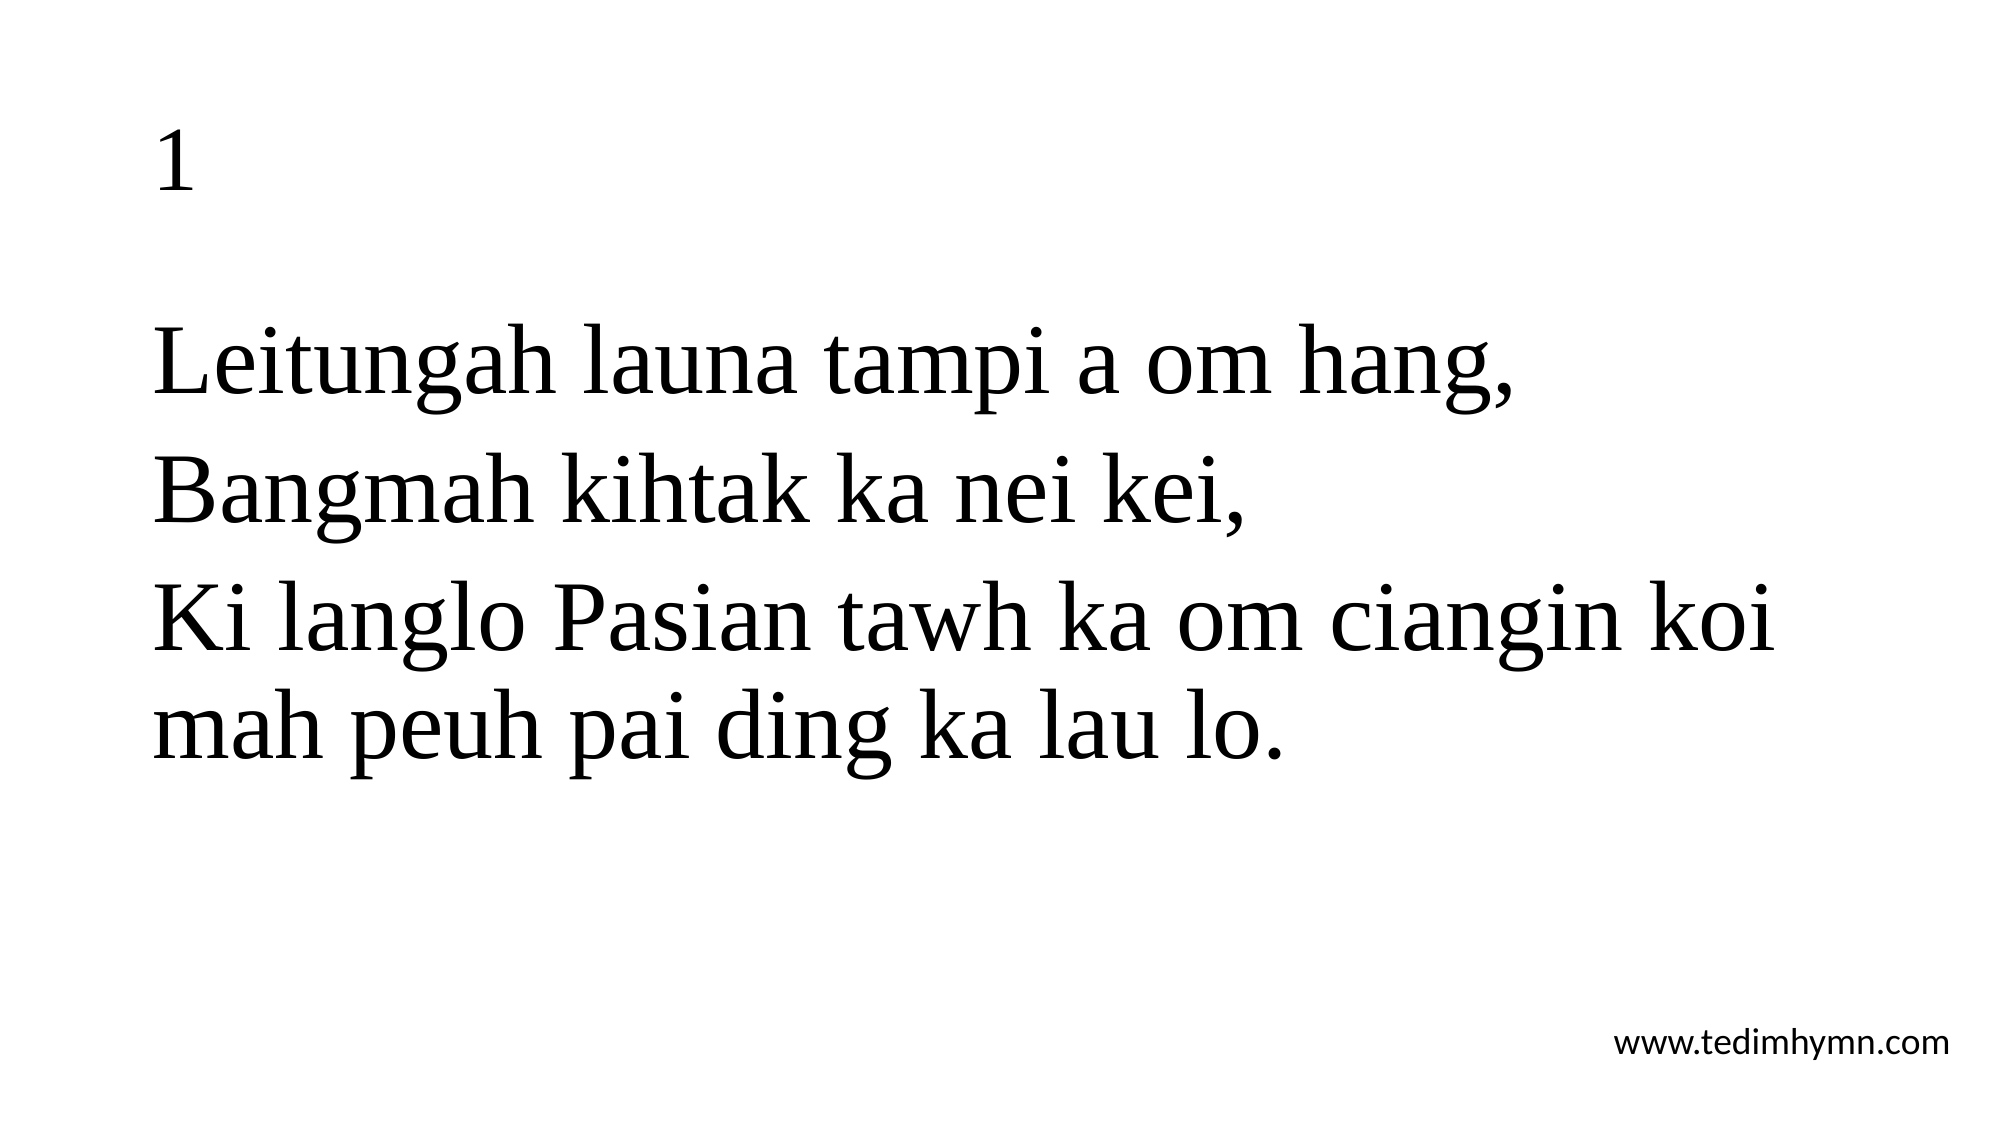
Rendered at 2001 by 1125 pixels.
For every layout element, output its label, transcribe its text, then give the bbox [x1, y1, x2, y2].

list Leitungah launa tampi a om hang, Bangmah kihtak ka nei kei, Ki langlo Pasian tawh ka om ciangin koi mah peuh pai ding ka lau lo. [137, 299, 1863, 1014]
text_box www.tedimhymn.com [1599, 1009, 2000, 1070]
title 1 [137, 80, 1863, 241]
